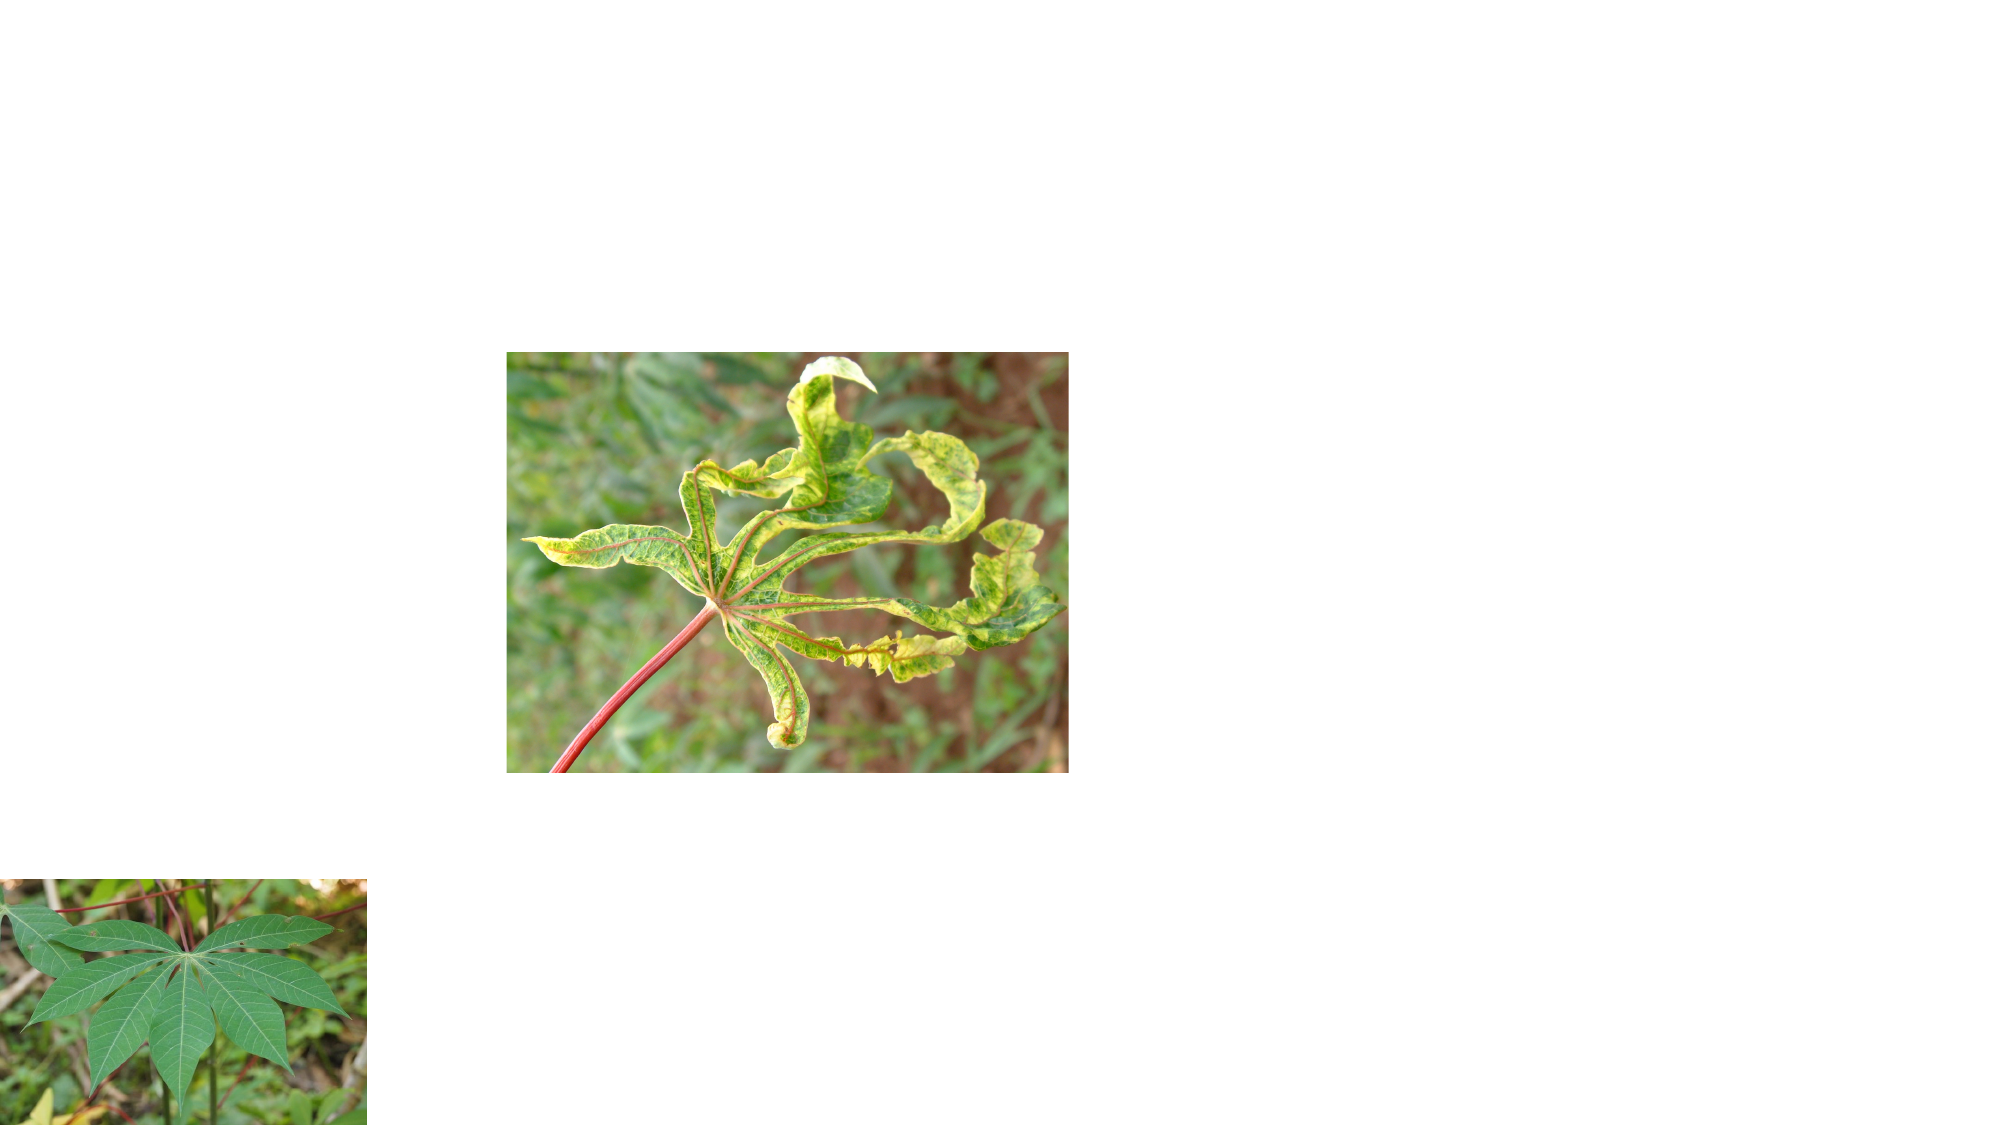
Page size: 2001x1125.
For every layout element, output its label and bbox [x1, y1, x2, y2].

picture [0, 879, 367, 1125]
picture [506, 352, 1069, 773]
